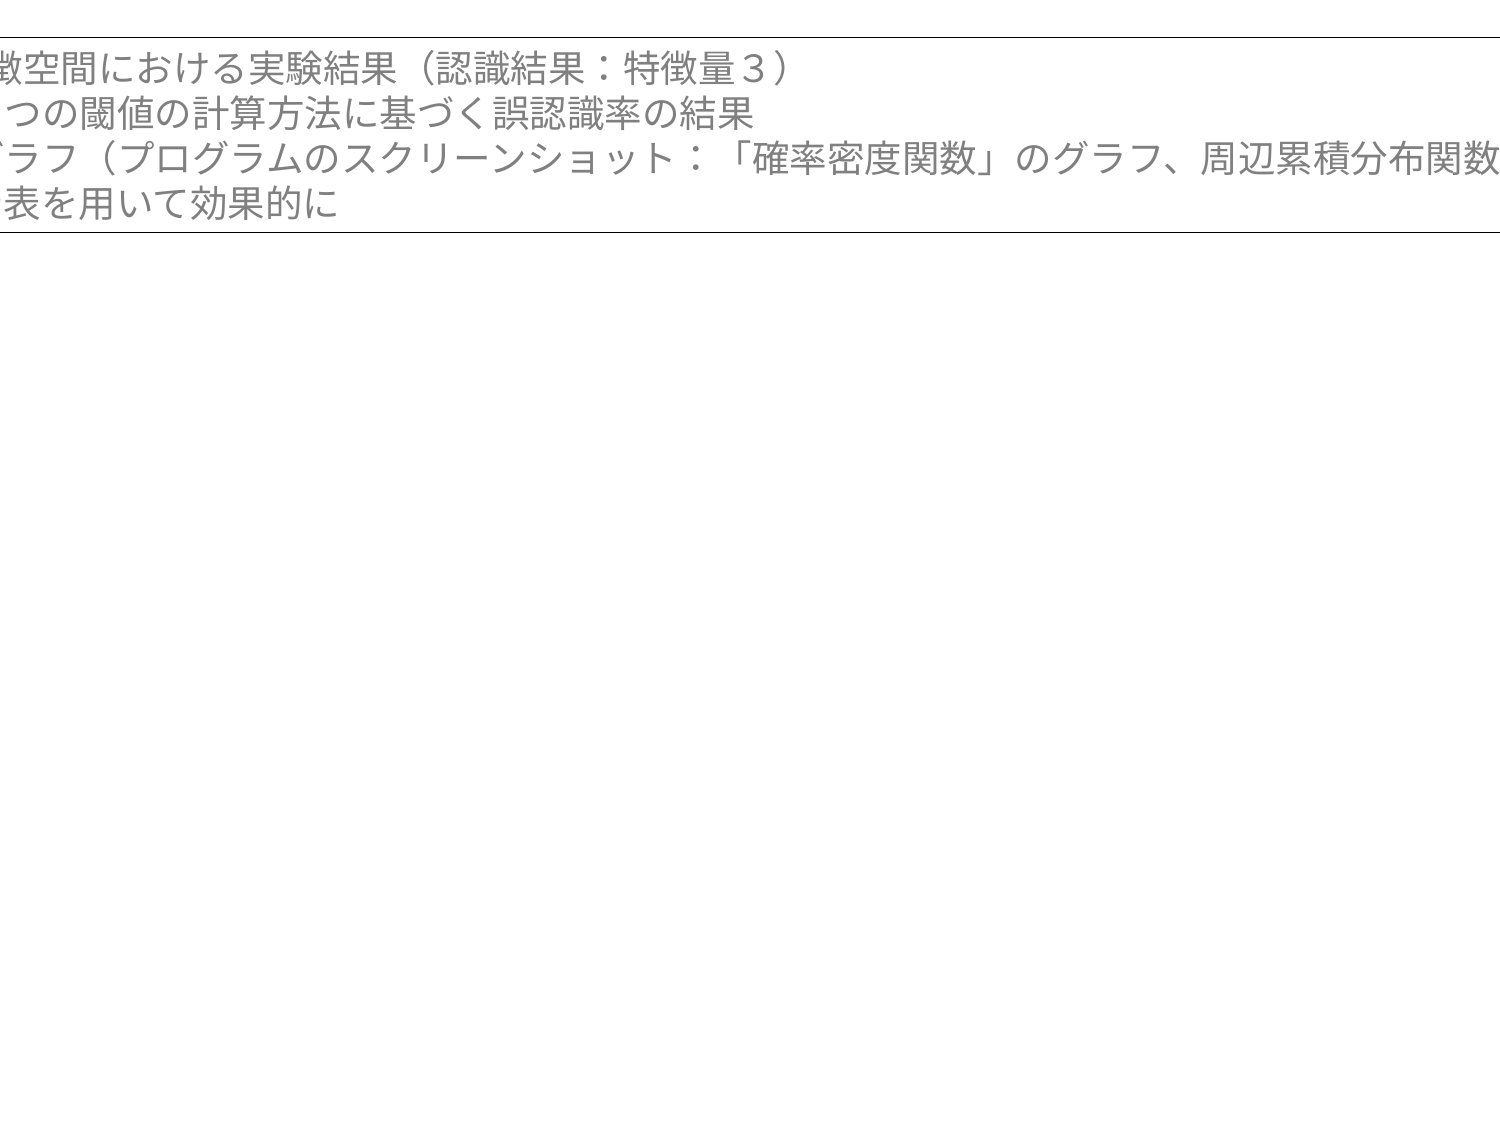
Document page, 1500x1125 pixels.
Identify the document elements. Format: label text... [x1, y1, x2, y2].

text_box 1次元特徴空間における実験結果（認識結果：特徴量３） ３つの閾値の計算方法に基づく誤認識率の結果 グラフ（プログラムのスクリーンショット：「確率密度関数」のグラフ、周辺累積分布関数のグラフ） や表を用いて効果的に [0, 37, 1500, 233]
